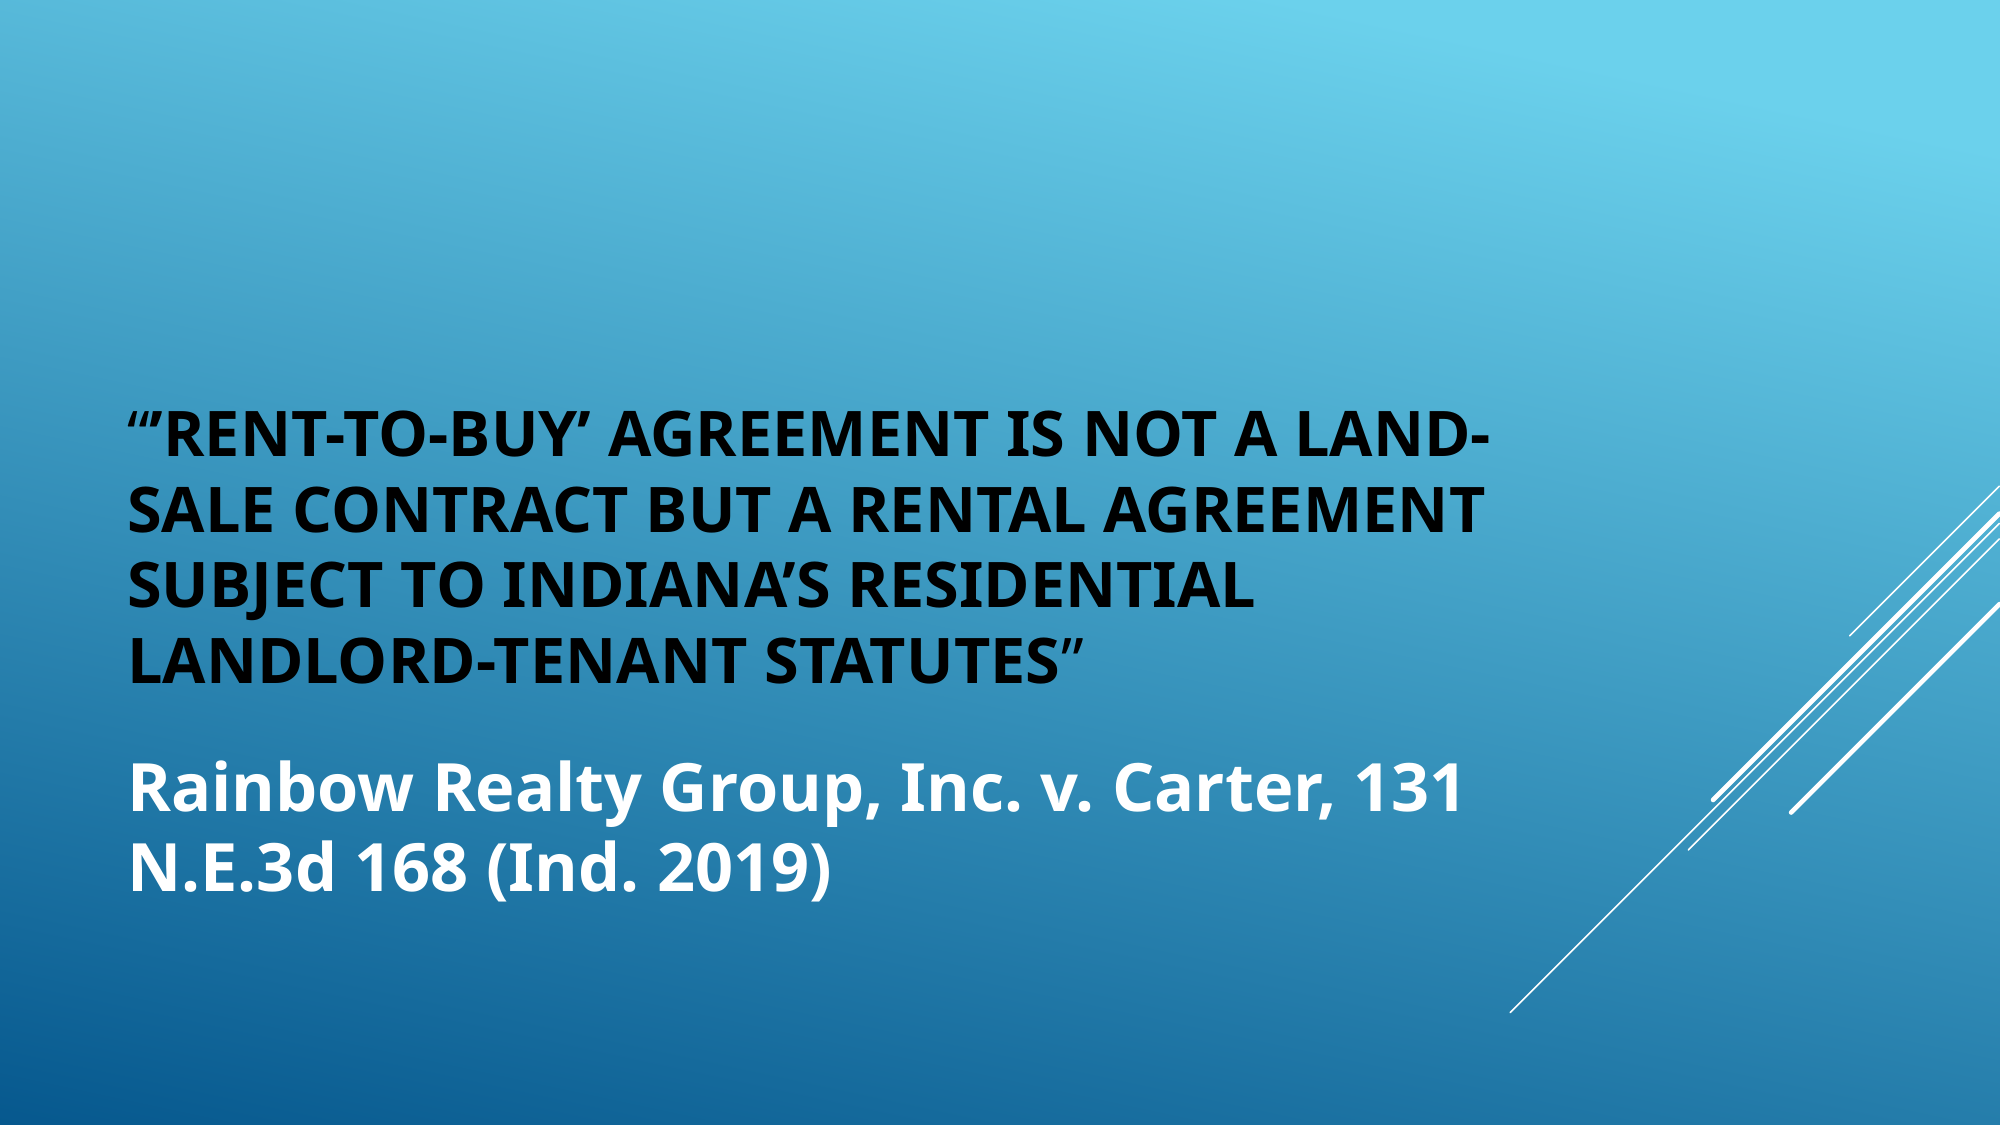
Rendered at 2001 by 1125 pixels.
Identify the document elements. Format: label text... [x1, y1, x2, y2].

list Rainbow Realty Group, Inc. v. Carter, 131 N.E.3d 168 (Ind. 2019) [112, 737, 1513, 984]
title “’rent-to-buy’ agreement is not a land-sale contract but a rental agreement subject to Indiana’s residential landlord-tenant statutes” [112, 329, 1513, 704]
